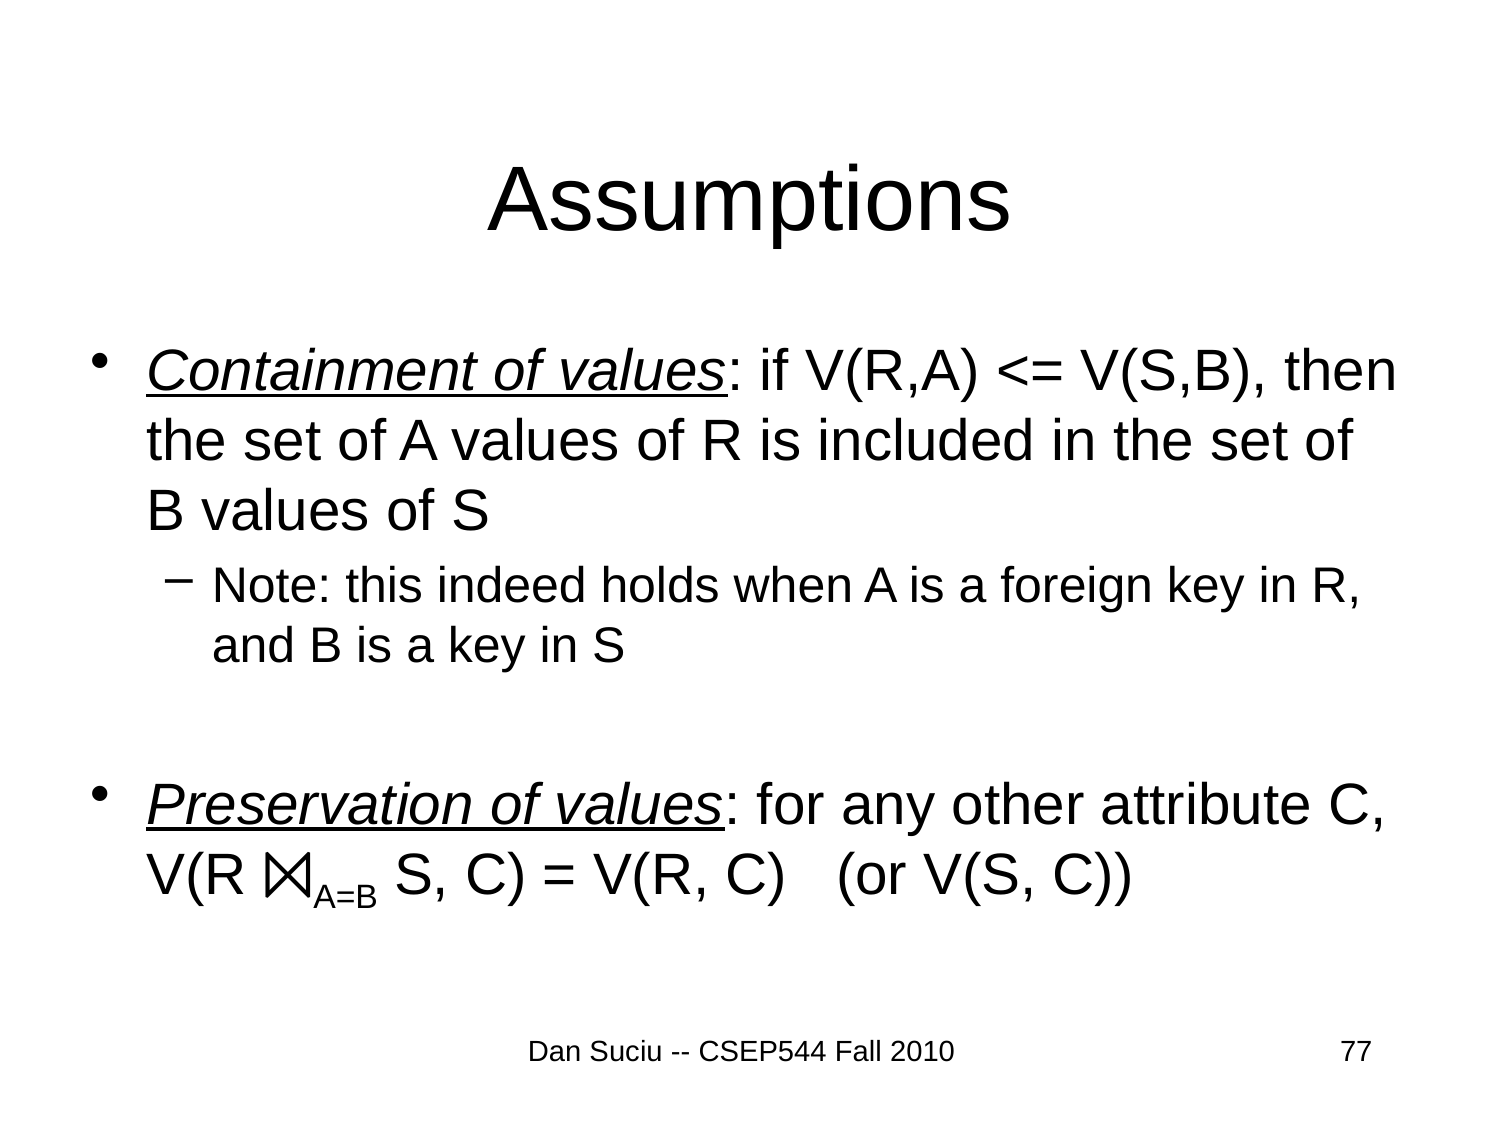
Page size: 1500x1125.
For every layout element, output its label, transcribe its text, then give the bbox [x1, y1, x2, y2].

slide_number 77 [1074, 1024, 1388, 1101]
footer Dan Suciu -- CSEP544 Fall 2010 [512, 1024, 988, 1101]
title Assumptions [112, 99, 1388, 288]
list Containment of values: if V(R,A) <= V(S,B), then the set of A values of R is included in the set of B values of S Note: this indeed holds when A is a foreign key in R, and B is a key in S Preservation of values: for any other attribute C, V(R ⨝A=B S, C) = V(R, C) (or V(S, C)) [74, 324, 1426, 1001]
